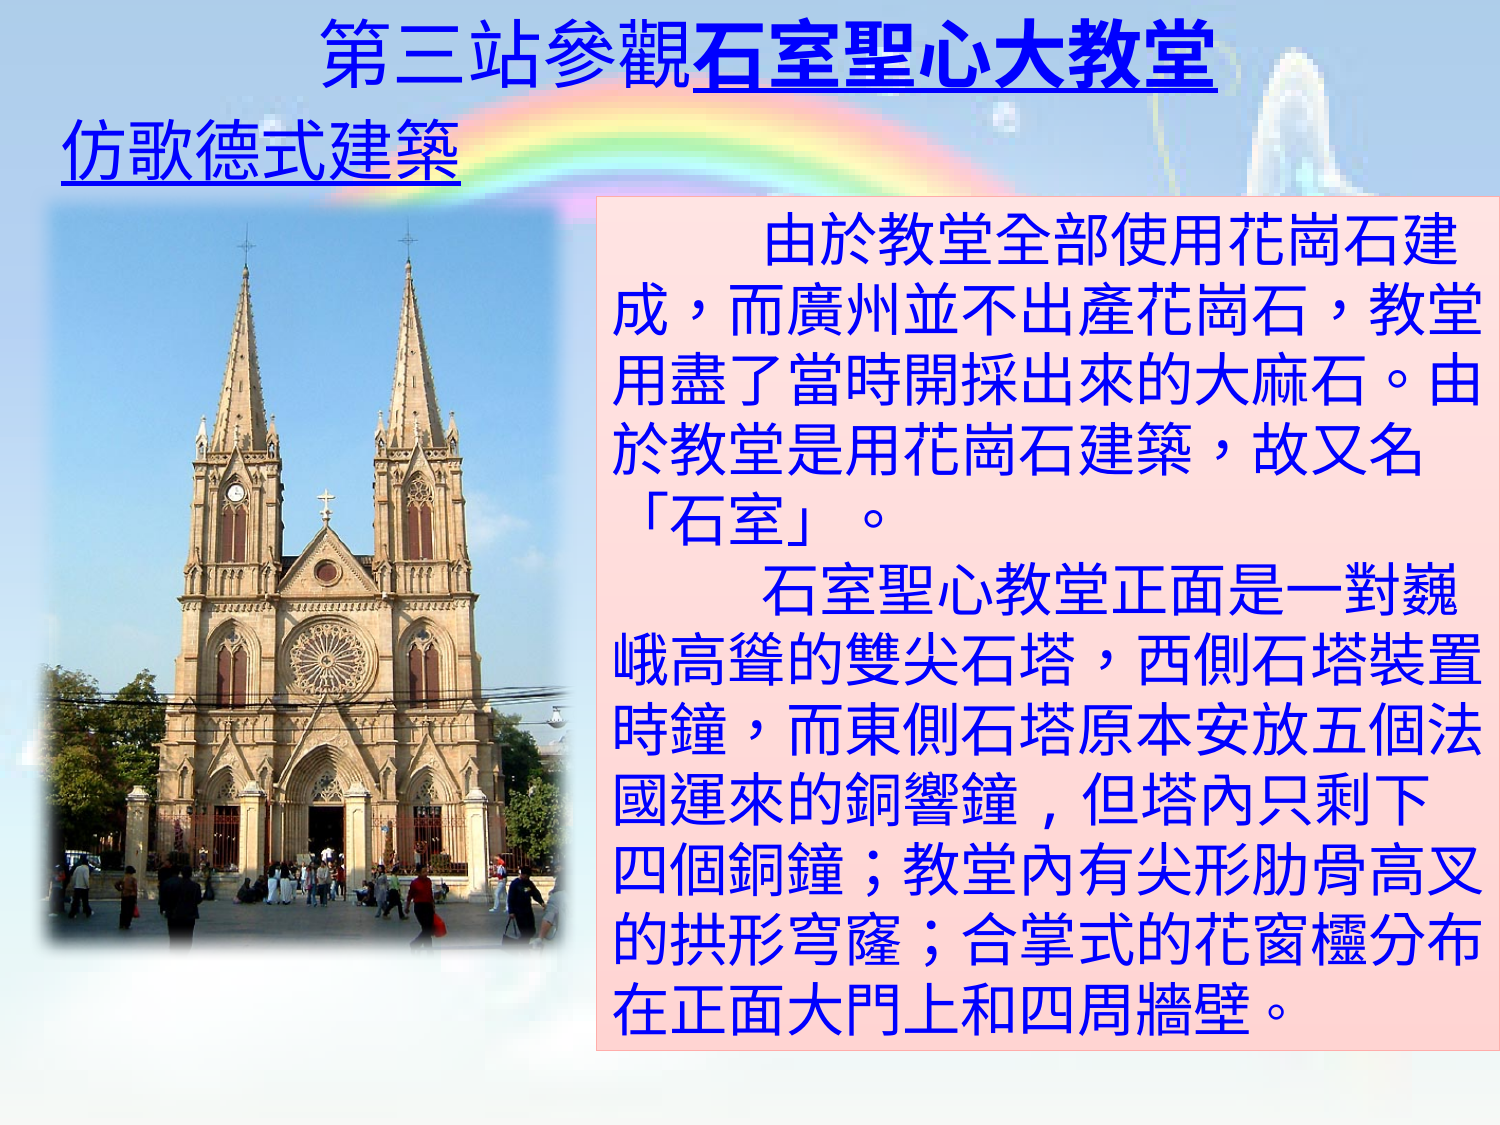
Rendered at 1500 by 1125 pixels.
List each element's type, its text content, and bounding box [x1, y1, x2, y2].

text_box 第三站參觀石室聖心大教堂 [265, 0, 1270, 105]
text_box 由於教堂全部使用花崗石建成，而廣州並不出產花崗石，教堂用盡了當時開採出來的大麻石。由於教堂是用花崗石建築，故又名「石室」。 石室聖心教堂正面是一對巍峨高聳的雙尖石塔，西側石塔裝置時鐘，而東側石塔原本安放五個法國運來的銅響鐘,但塔內只剩下四個銅鐘；教堂內有尖形肋骨高叉的拱形穹窿；合掌式的花窗欞分布在正面大門上和四周牆壁。 [596, 196, 1500, 1051]
picture [29, 184, 577, 961]
text_box 仿歌德式建築 [0, 101, 555, 197]
